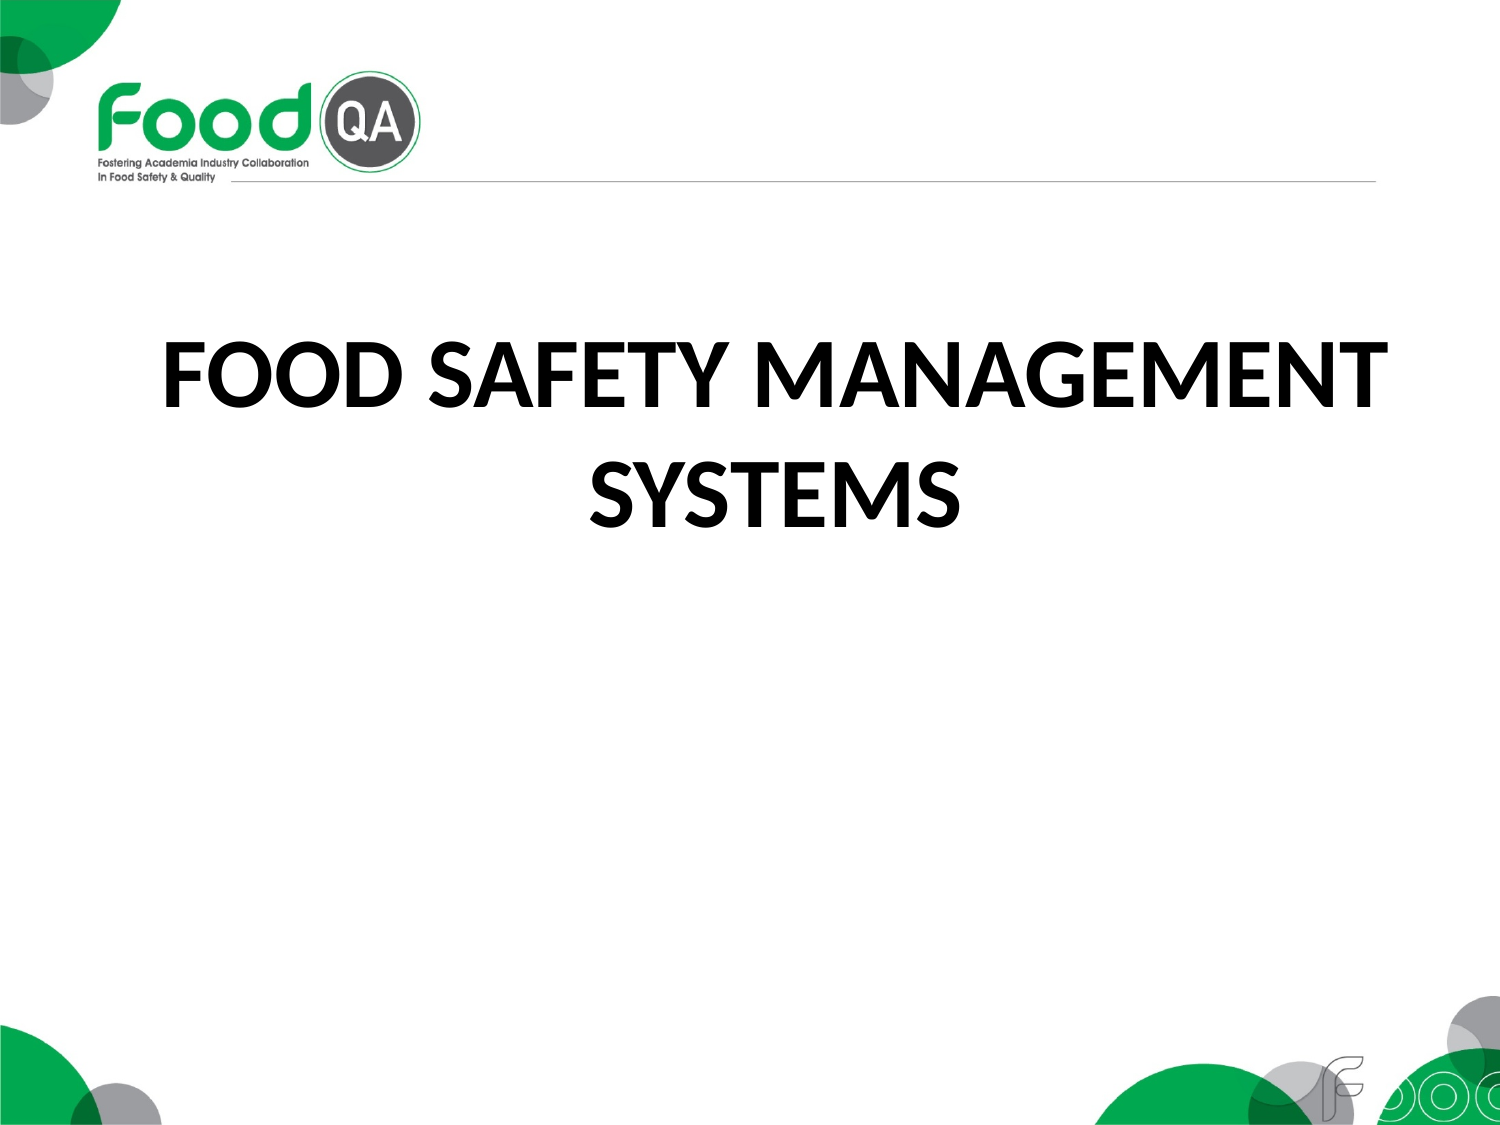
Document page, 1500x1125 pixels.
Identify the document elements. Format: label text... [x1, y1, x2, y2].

picture [0, 984, 1500, 1125]
picture [0, 0, 1497, 188]
subtitle FOOD SAFETY MANAGEMENT SYSTEMS [99, 197, 1452, 983]
